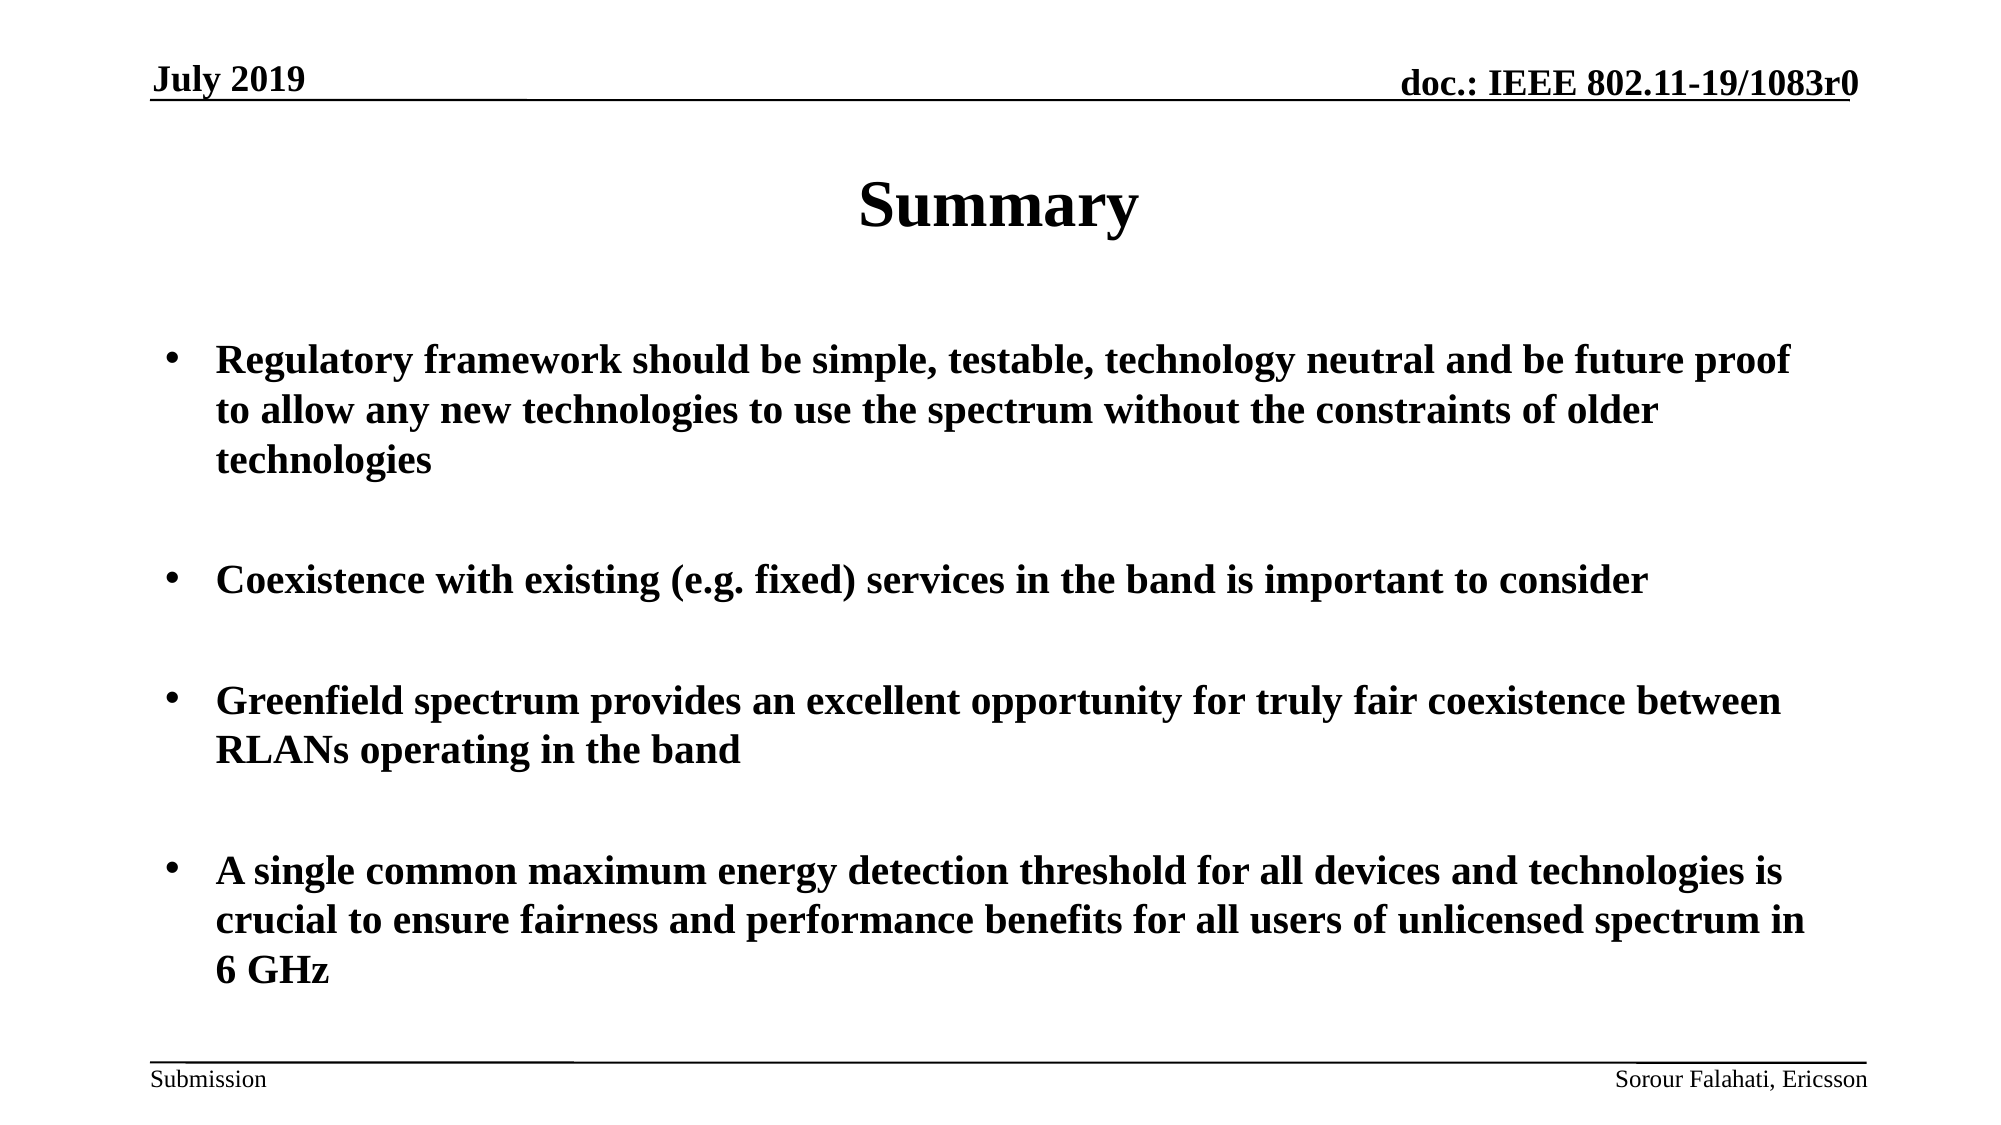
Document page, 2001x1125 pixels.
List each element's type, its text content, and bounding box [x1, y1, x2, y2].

title Summary [149, 112, 1850, 288]
list Regulatory framework should be simple, testable, technology neutral and be future proof to allow any new technologies to use the spectrum without the constraints of older technologies Coexistence with existing (e.g. fixed) services in the band is important to consider Greenfield spectrum provides an excellent opportunity for truly fair coexistence between RLANs operating in the band A single common maximum energy detection threshold for all devices and technologies is crucial to ensure fairness and performance benefits for all users of unlicensed spectrum in 6 GHz [149, 324, 1850, 1000]
footer Sorour Falahati, Ericsson [1171, 1061, 1869, 1093]
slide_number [152, 54, 563, 100]
